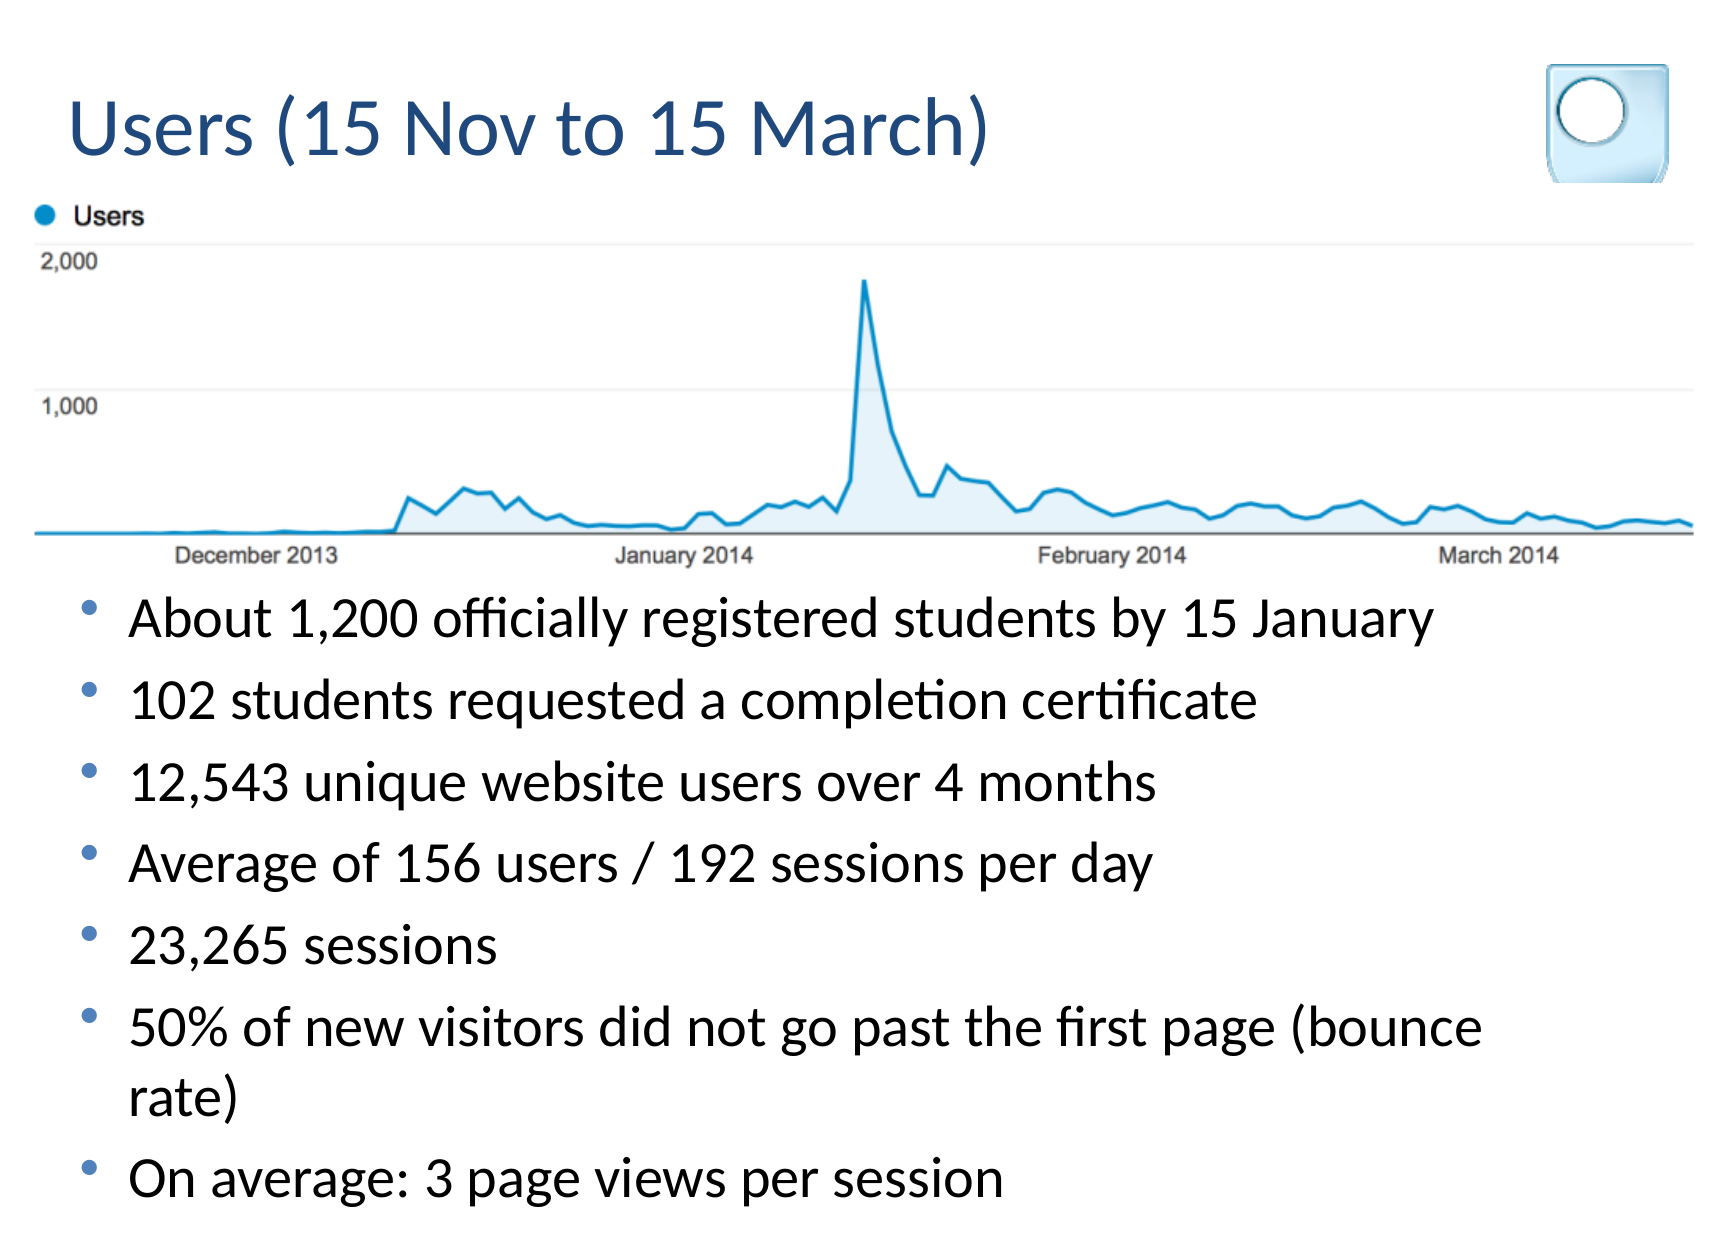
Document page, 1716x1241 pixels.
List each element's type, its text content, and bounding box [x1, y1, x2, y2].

picture [16, 64, 1716, 575]
list About 1,200 officially registered students by 15 January 102 students requested a completion certificate 12,543 unique website users over 4 months Average of 156 users / 192 sessions per day 23,265 sessions 50% of new visitors did not go past the first page (bounce rate) On average: 3 page views per session [66, 586, 1611, 1241]
title Users (15 Nov to 15 March) [54, 65, 1599, 180]
